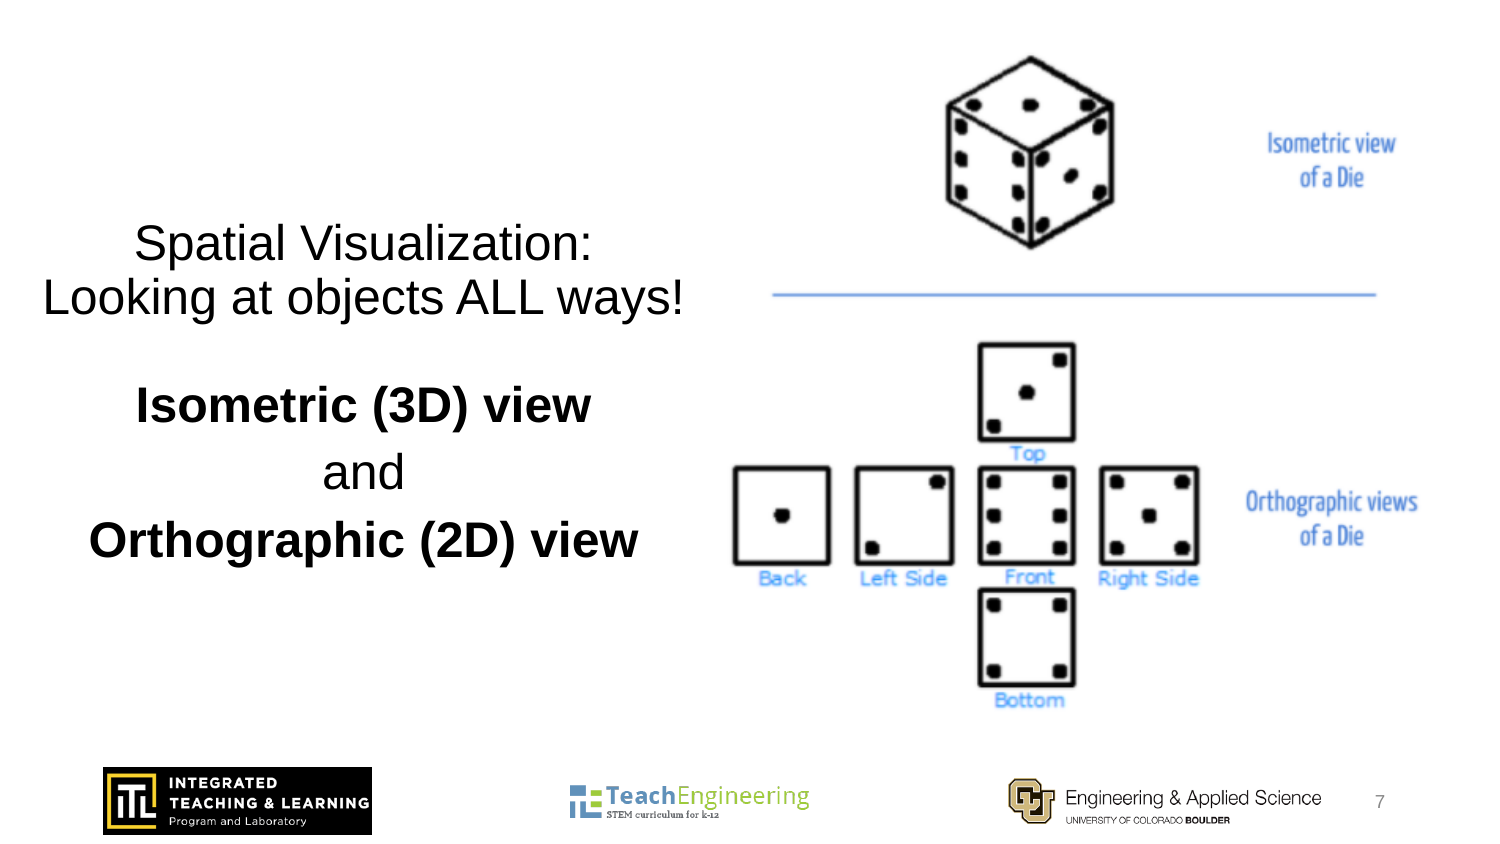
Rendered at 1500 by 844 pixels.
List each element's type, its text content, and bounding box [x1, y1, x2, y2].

title Spatial Visualization: Looking at objects ALL ways! Isometric (3D) view and Orthographic (2D) view [26, 129, 684, 656]
picture [566, 781, 814, 822]
slide_number 7 [1343, 778, 1397, 824]
picture [689, 28, 1474, 757]
picture [1008, 778, 1321, 824]
picture [103, 767, 372, 835]
